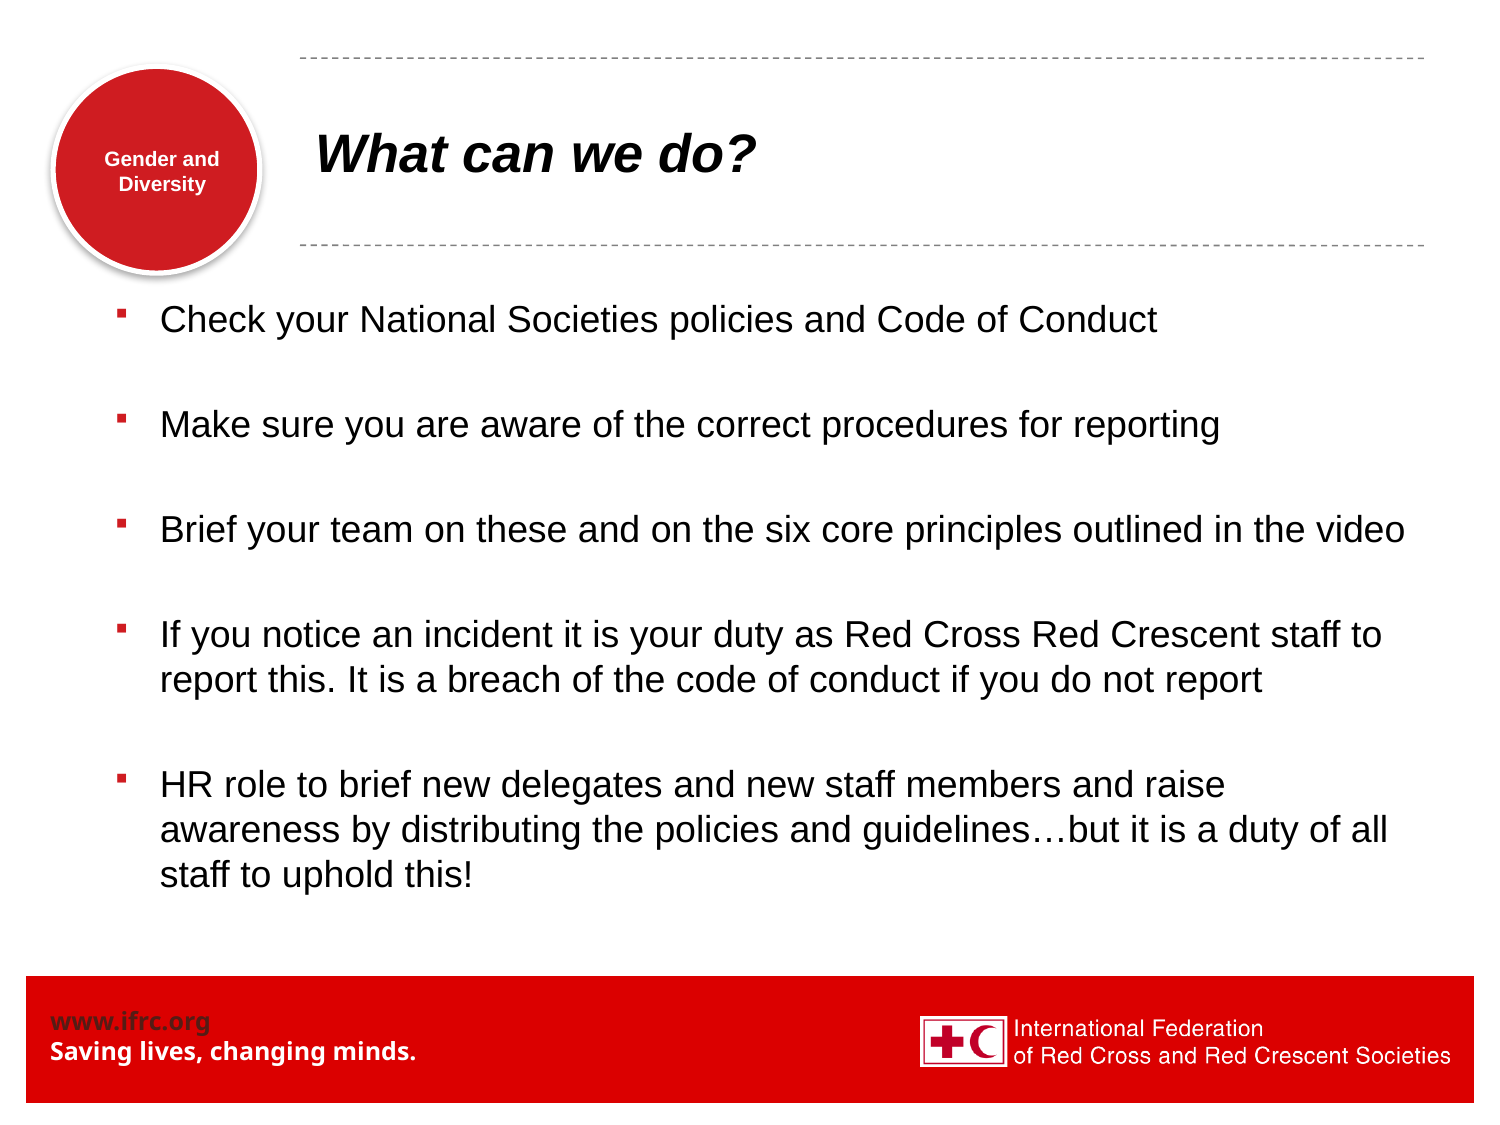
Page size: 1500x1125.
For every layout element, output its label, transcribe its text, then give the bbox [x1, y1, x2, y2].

picture [920, 1016, 1450, 1067]
list Check your National Societies policies and Code of Conduct Make sure you are aware of the correct procedures for reporting Brief your team on these and on the six core principles outlined in the video If you notice an incident it is your duty as Red Cross Red Crescent staff to report this. It is a breach of the code of conduct if you do not report HR role to brief new delegates and new staff members and raise awareness by distributing the policies and guidelines…but it is a duty of all staff to uphold this! [99, 287, 1426, 963]
title What can we do? [299, 57, 1426, 246]
